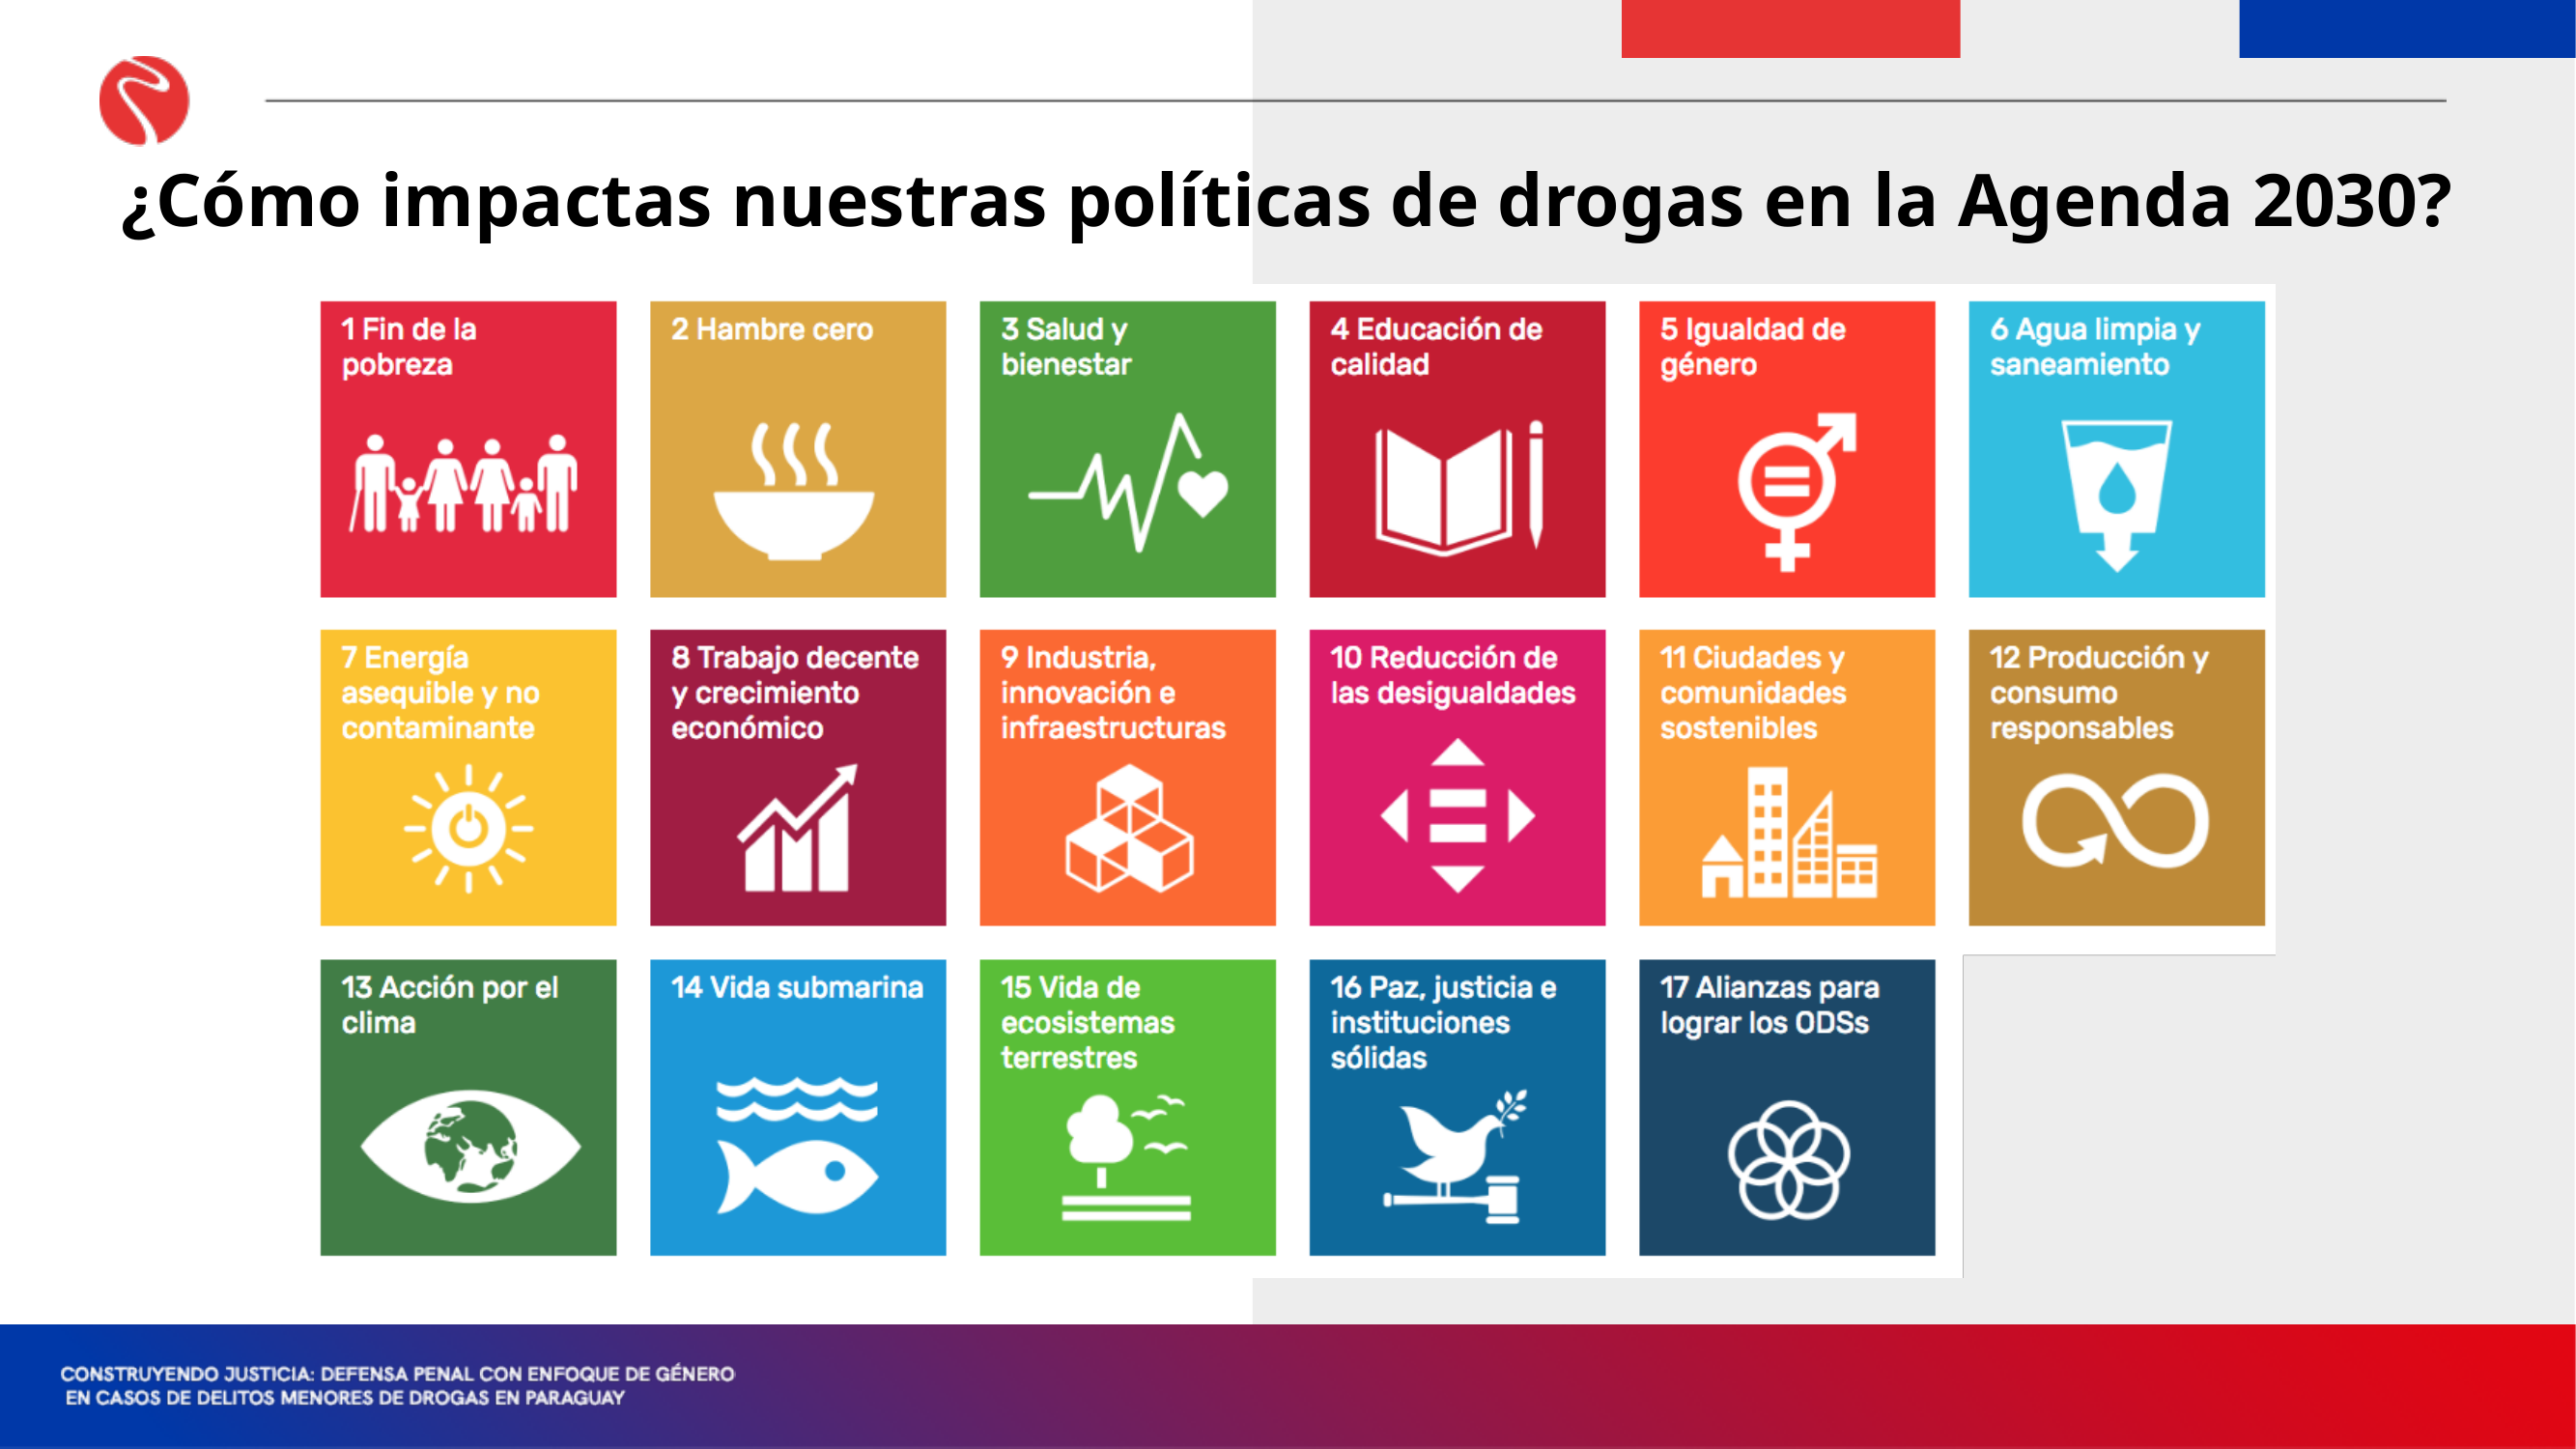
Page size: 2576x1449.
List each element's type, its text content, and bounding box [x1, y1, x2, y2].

picture [0, 0, 2576, 1449]
text_box ¿Cómo impactas nuestras políticas de drogas en la Agenda 2030? [85, 148, 1252, 246]
